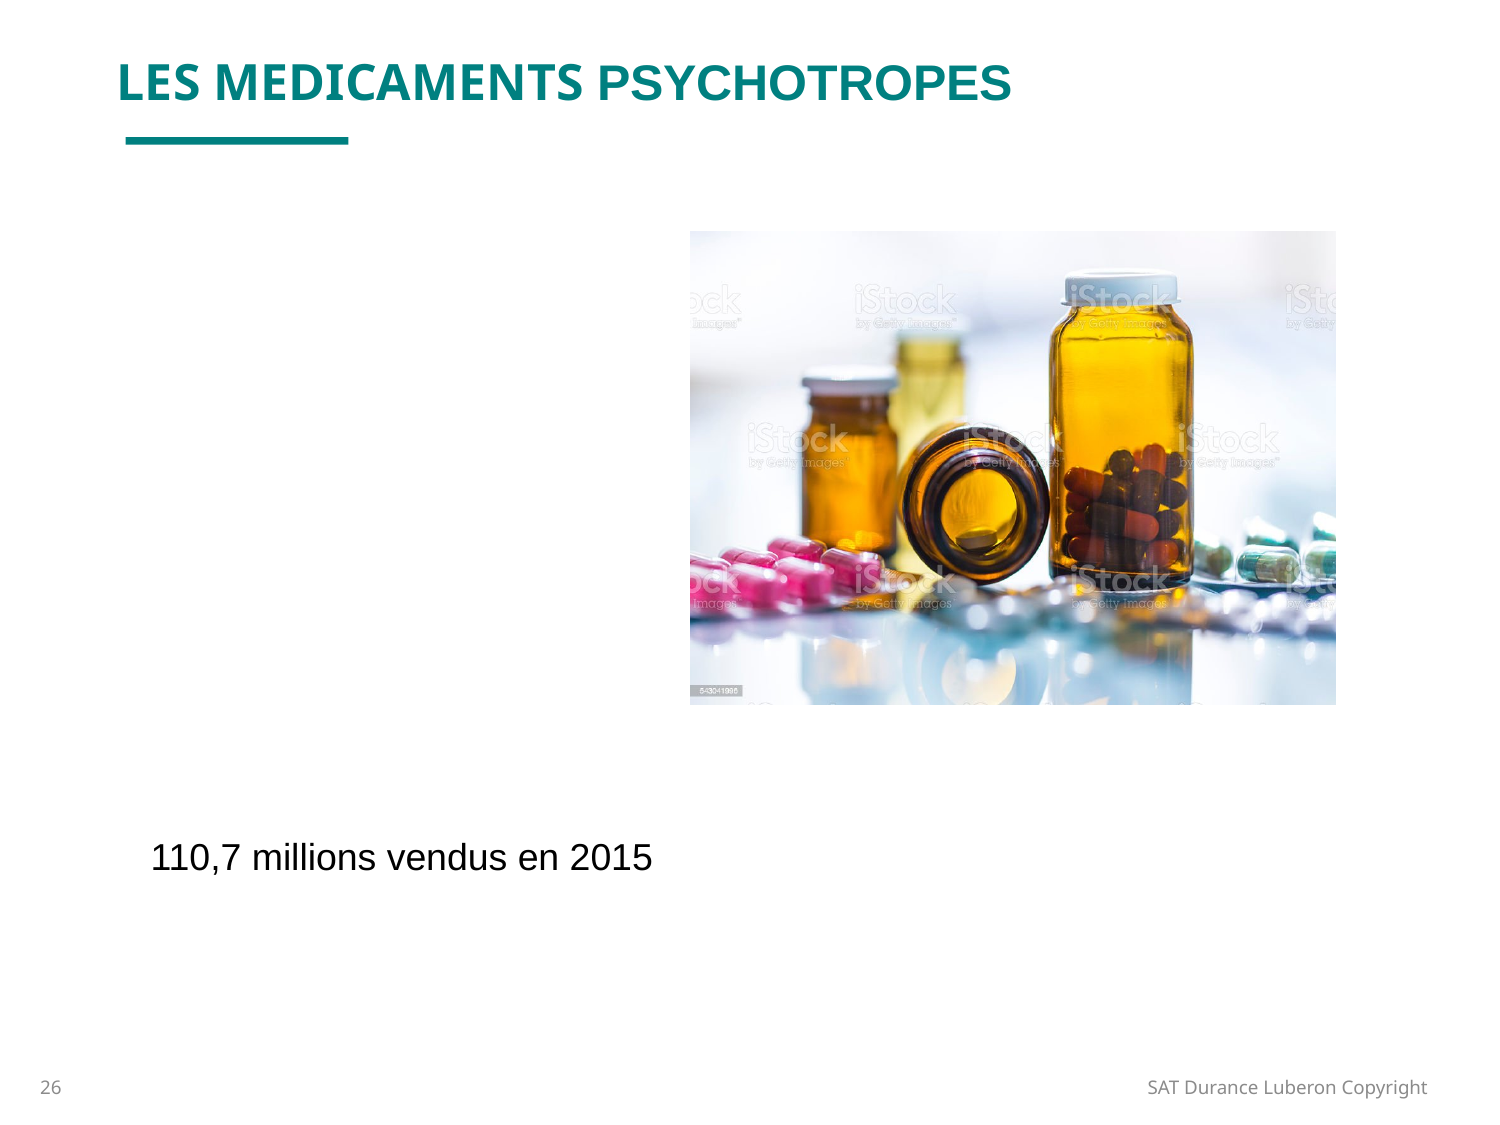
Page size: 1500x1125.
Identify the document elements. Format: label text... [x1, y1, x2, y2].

footer SAT Durance Luberon Copyright [1068, 1058, 1500, 1119]
picture [690, 231, 1336, 705]
list LES MEDICAMENTS PSYCHOTROPES [101, 42, 1399, 136]
slide_number 26 [0, 1058, 77, 1119]
text_box 110,7 millions vendus en 2015 [135, 834, 857, 885]
